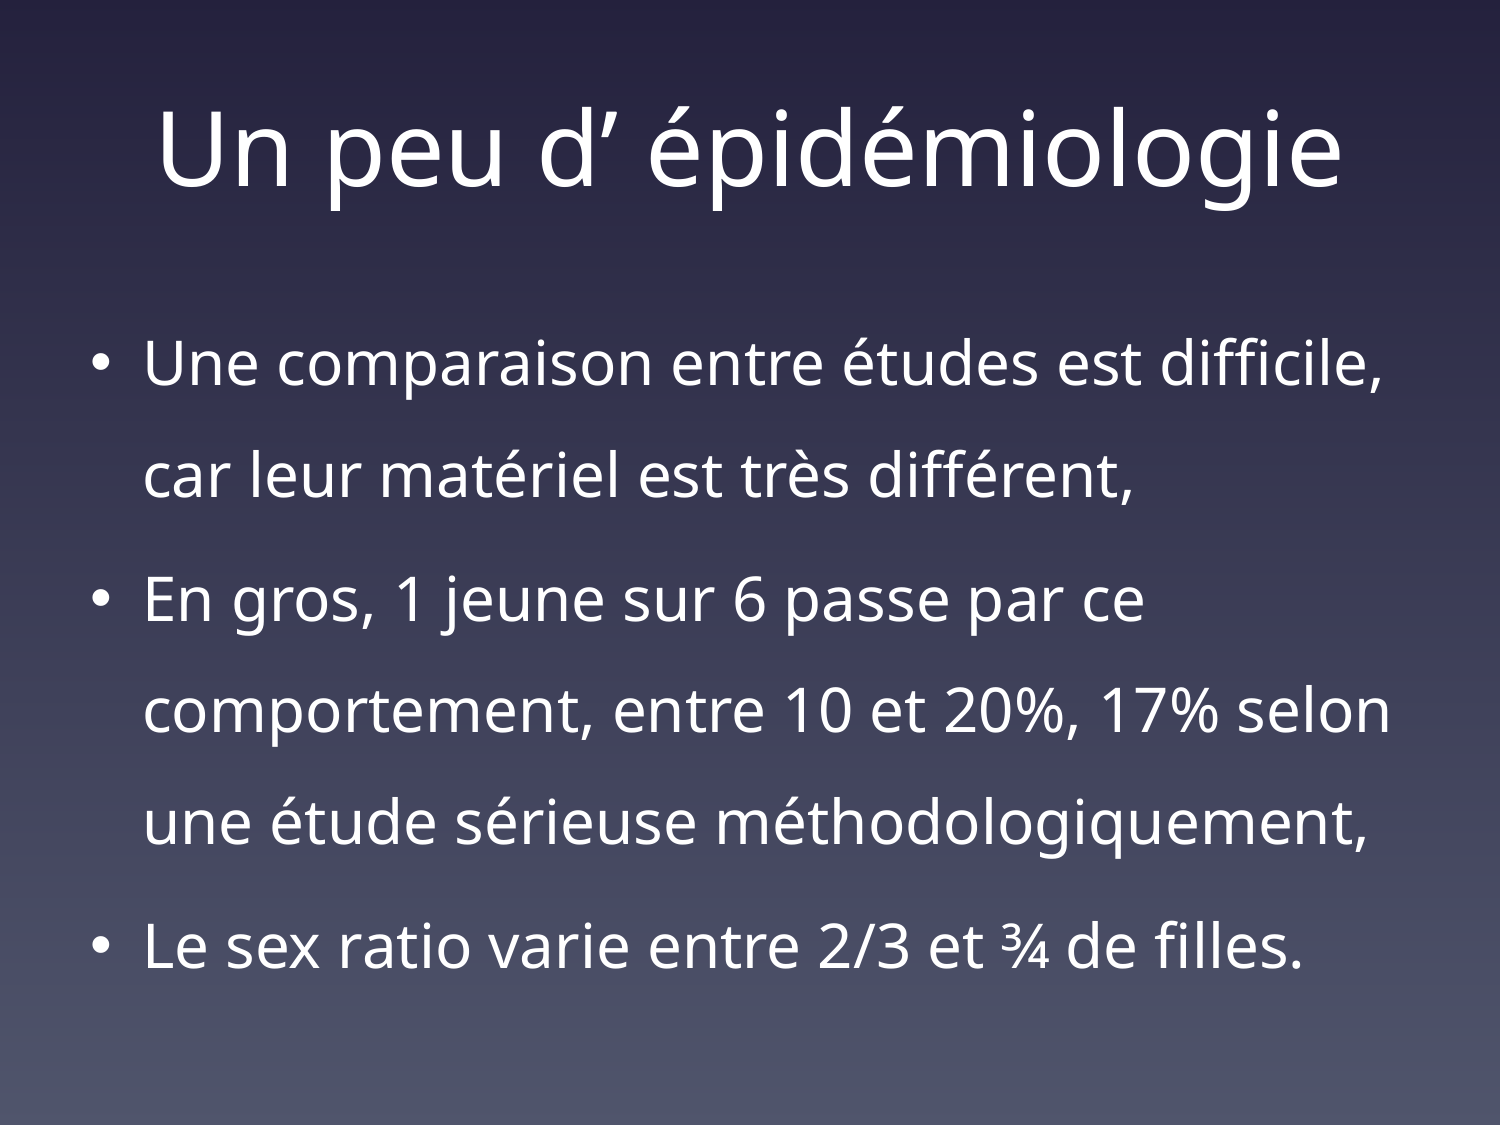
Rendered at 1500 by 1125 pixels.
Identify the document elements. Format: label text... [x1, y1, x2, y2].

list Une comparaison entre études est difficile, car leur matériel est très différent, En gros, 1 jeune sur 6 passe par ce comportement, entre 10 et 20%, 17% selon une étude sérieuse méthodologiquement, Le sex ratio varie entre 2/3 et ¾ de filles. [75, 262, 1425, 1005]
title Un peu d’ épidémiologie [75, 75, 1425, 262]
